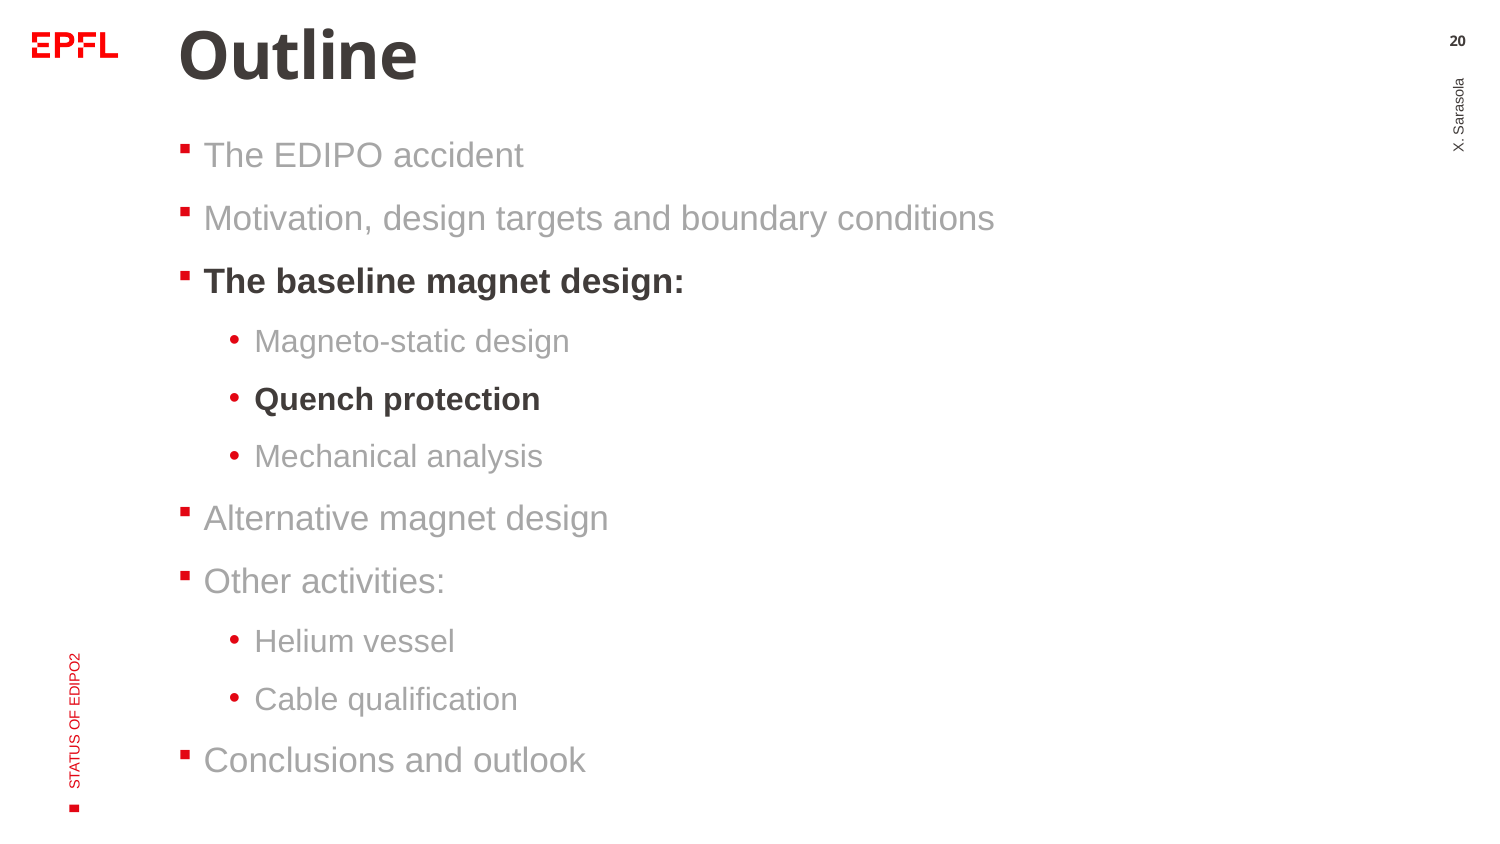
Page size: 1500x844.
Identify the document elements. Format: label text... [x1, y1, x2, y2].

slide_number Status of EDIPO2 [0, 256, 149, 805]
title Outline [148, 21, 1428, 102]
list The EDIPO accident Motivation, design targets and boundary conditions The baseline magnet design: Magneto-static design Quench protection Mechanical analysis Alternative magnet design Other activities: Helium vessel Cable qualification Conclusions and outlook [148, 103, 1428, 795]
slide_number 20 [1415, 32, 1500, 59]
picture [21, 21, 129, 69]
footer X. Sarasola [1415, 59, 1500, 641]
